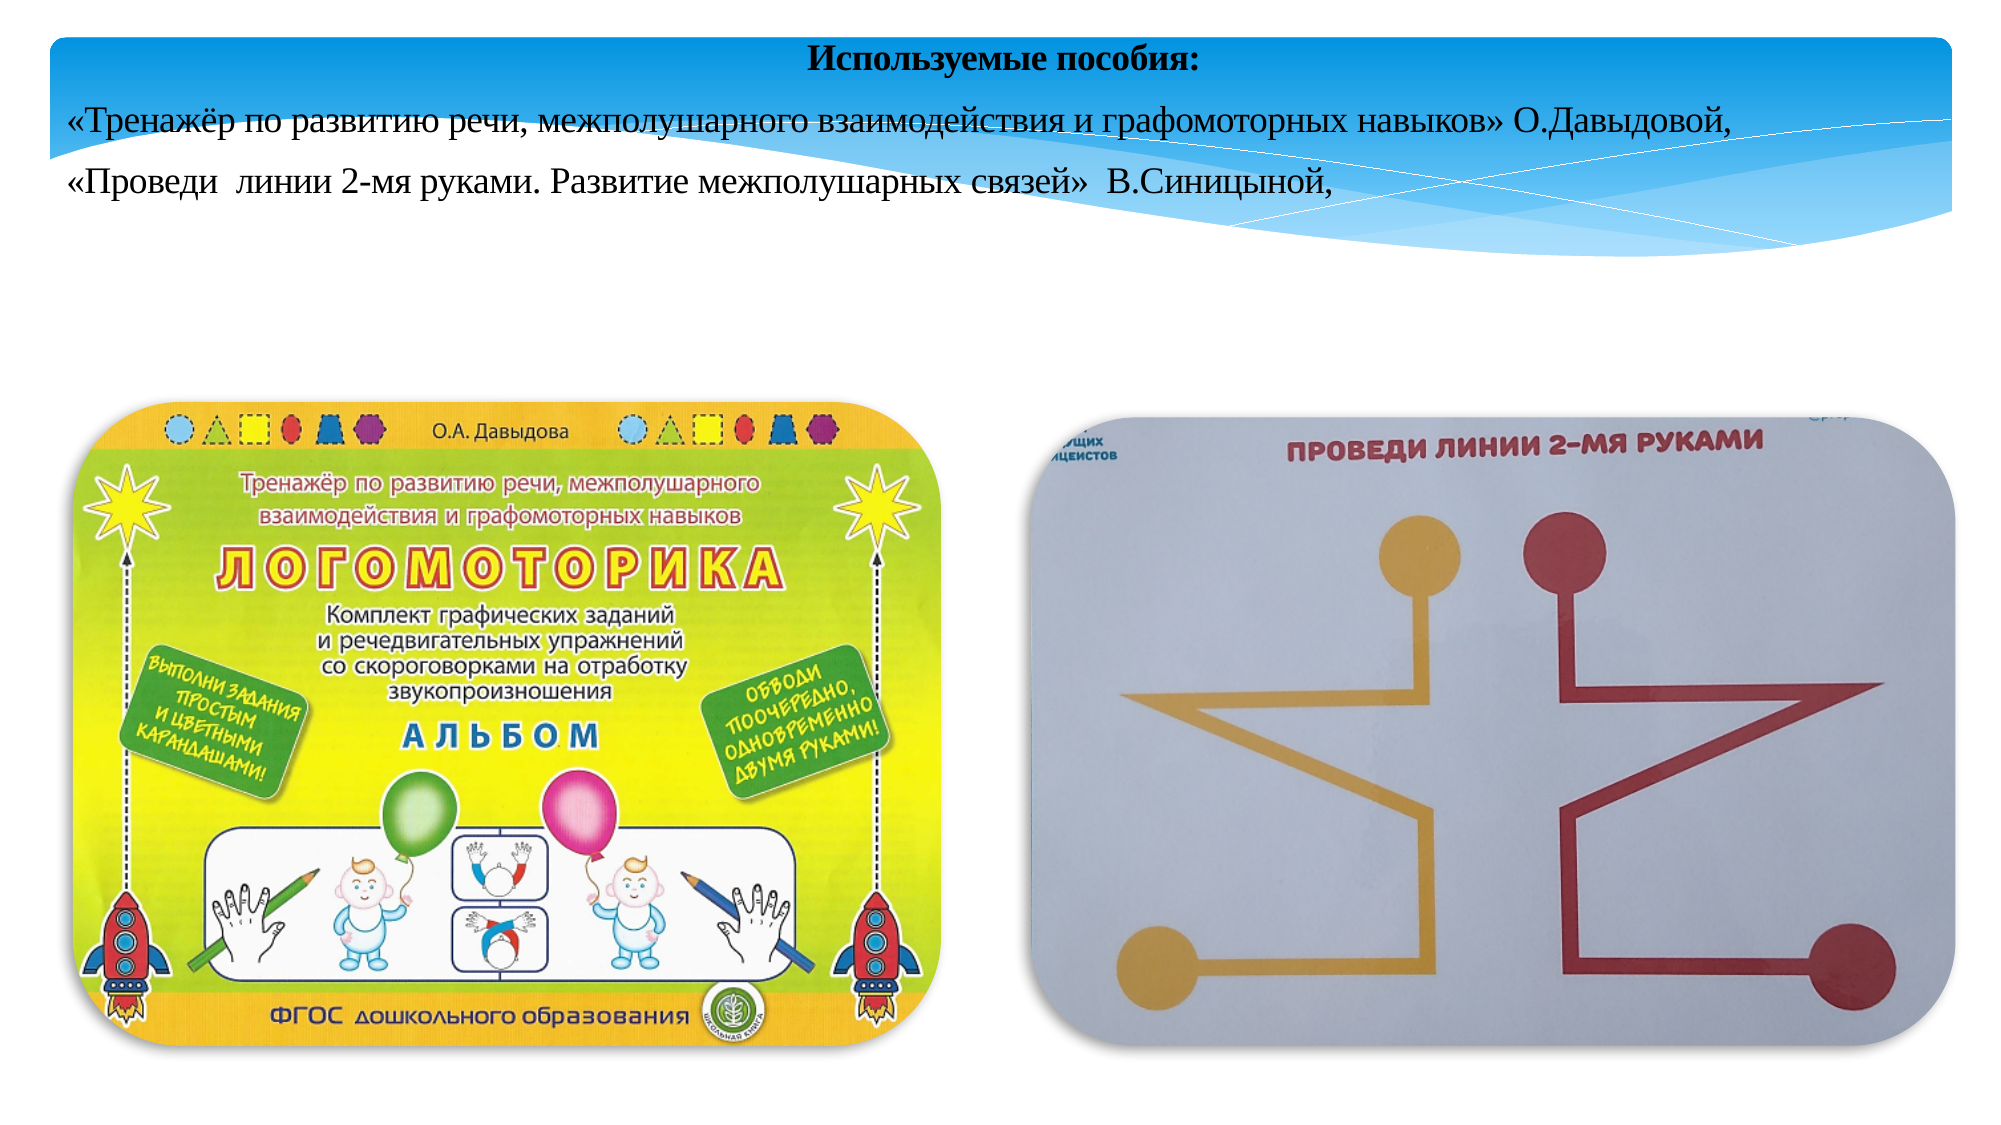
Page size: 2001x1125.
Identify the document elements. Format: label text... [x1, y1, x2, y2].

picture [72, 401, 942, 1047]
text_box Используемые пособия: «Тренажёр по развитию речи, межполушарного взаимодействия и графомоторных навыков» О.Давыдовой, «Проведи линии 2-мя руками. Развитие межполушарных связей» В.Синицыной, [51, 19, 1966, 209]
picture [1030, 417, 1956, 1046]
